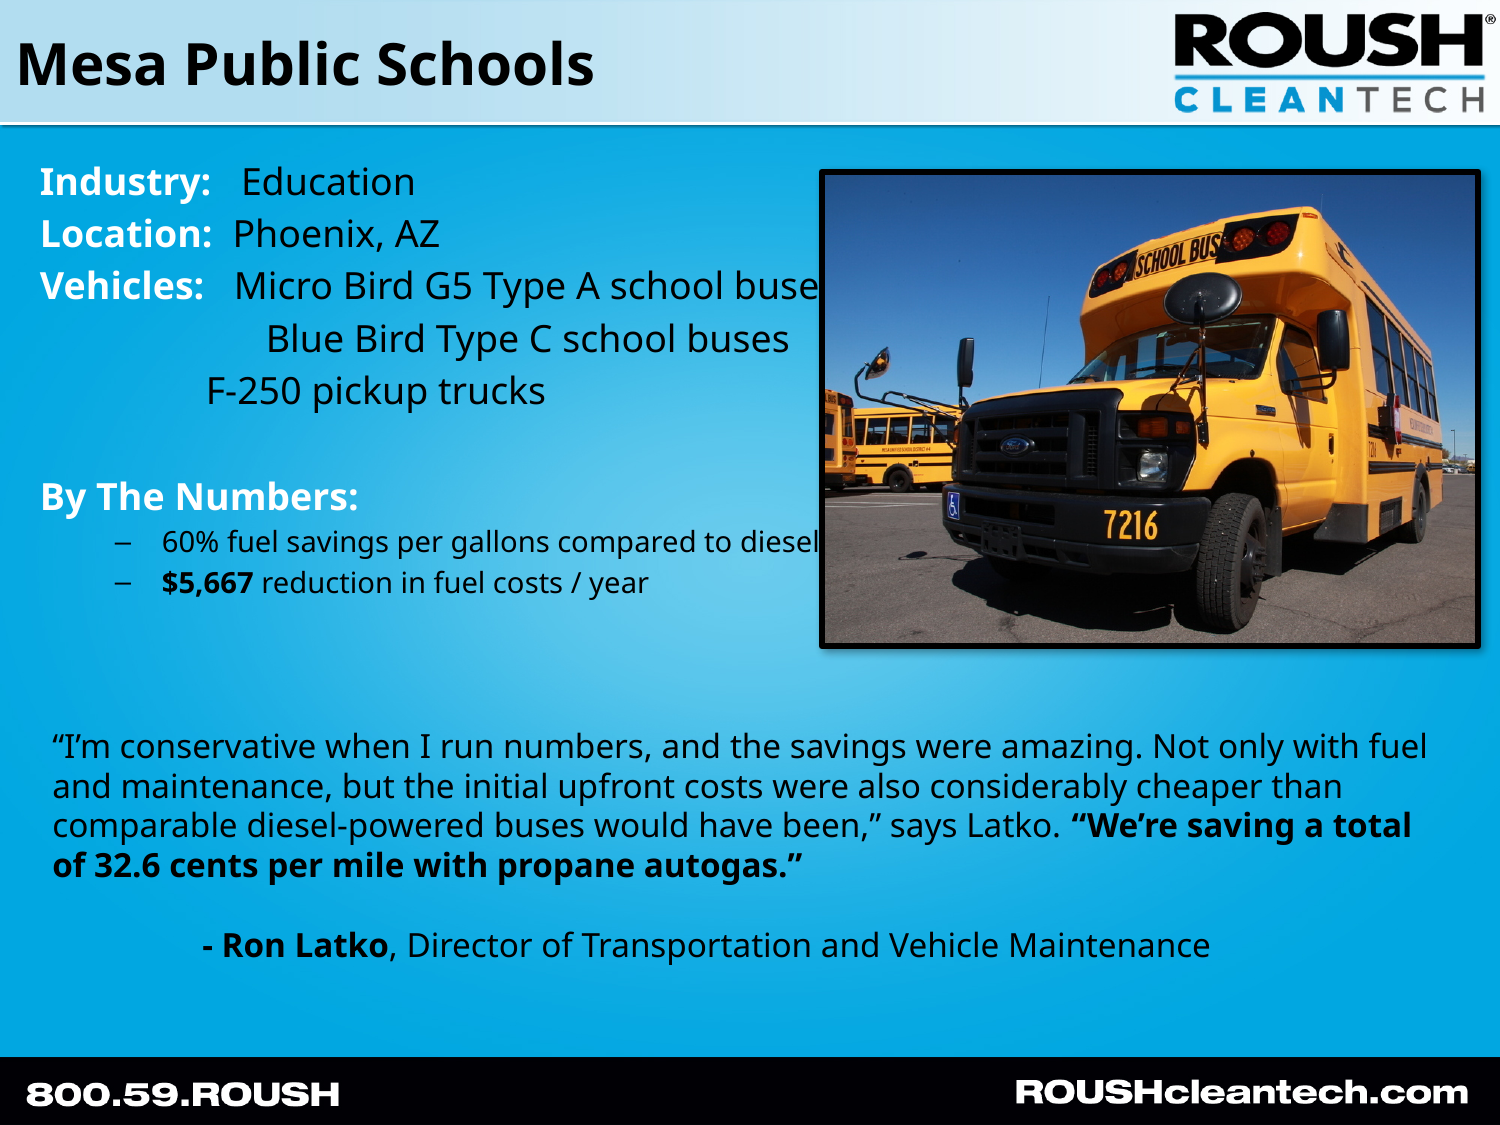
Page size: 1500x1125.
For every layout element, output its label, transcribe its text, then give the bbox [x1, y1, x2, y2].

title Mesa Public Schools [0, 0, 1138, 125]
picture [1138, 0, 1500, 124]
list Industry: Education Location: Phoenix, AZ Vehicles: Micro Bird G5 Type A school buses Blue Bird Type C school buses F-250 pickup trucks By The Numbers: 60% fuel savings per gallons compared to diesel $5,667 reduction in fuel costs / year [24, 149, 1475, 1038]
text_box “I’m conservative when I run numbers, and the savings were amazing. Not only with fuel and maintenance, but the initial upfront costs were also considerably cheaper than comparable diesel-powered buses would have been,” says Latko. “We’re saving a total of 32.6 cents per mile with propane autogas.” - Ron Latko, Director of Transportation and Vehicle Maintenance [37, 717, 1450, 972]
picture [0, 1058, 1500, 1125]
picture [824, 174, 1476, 644]
